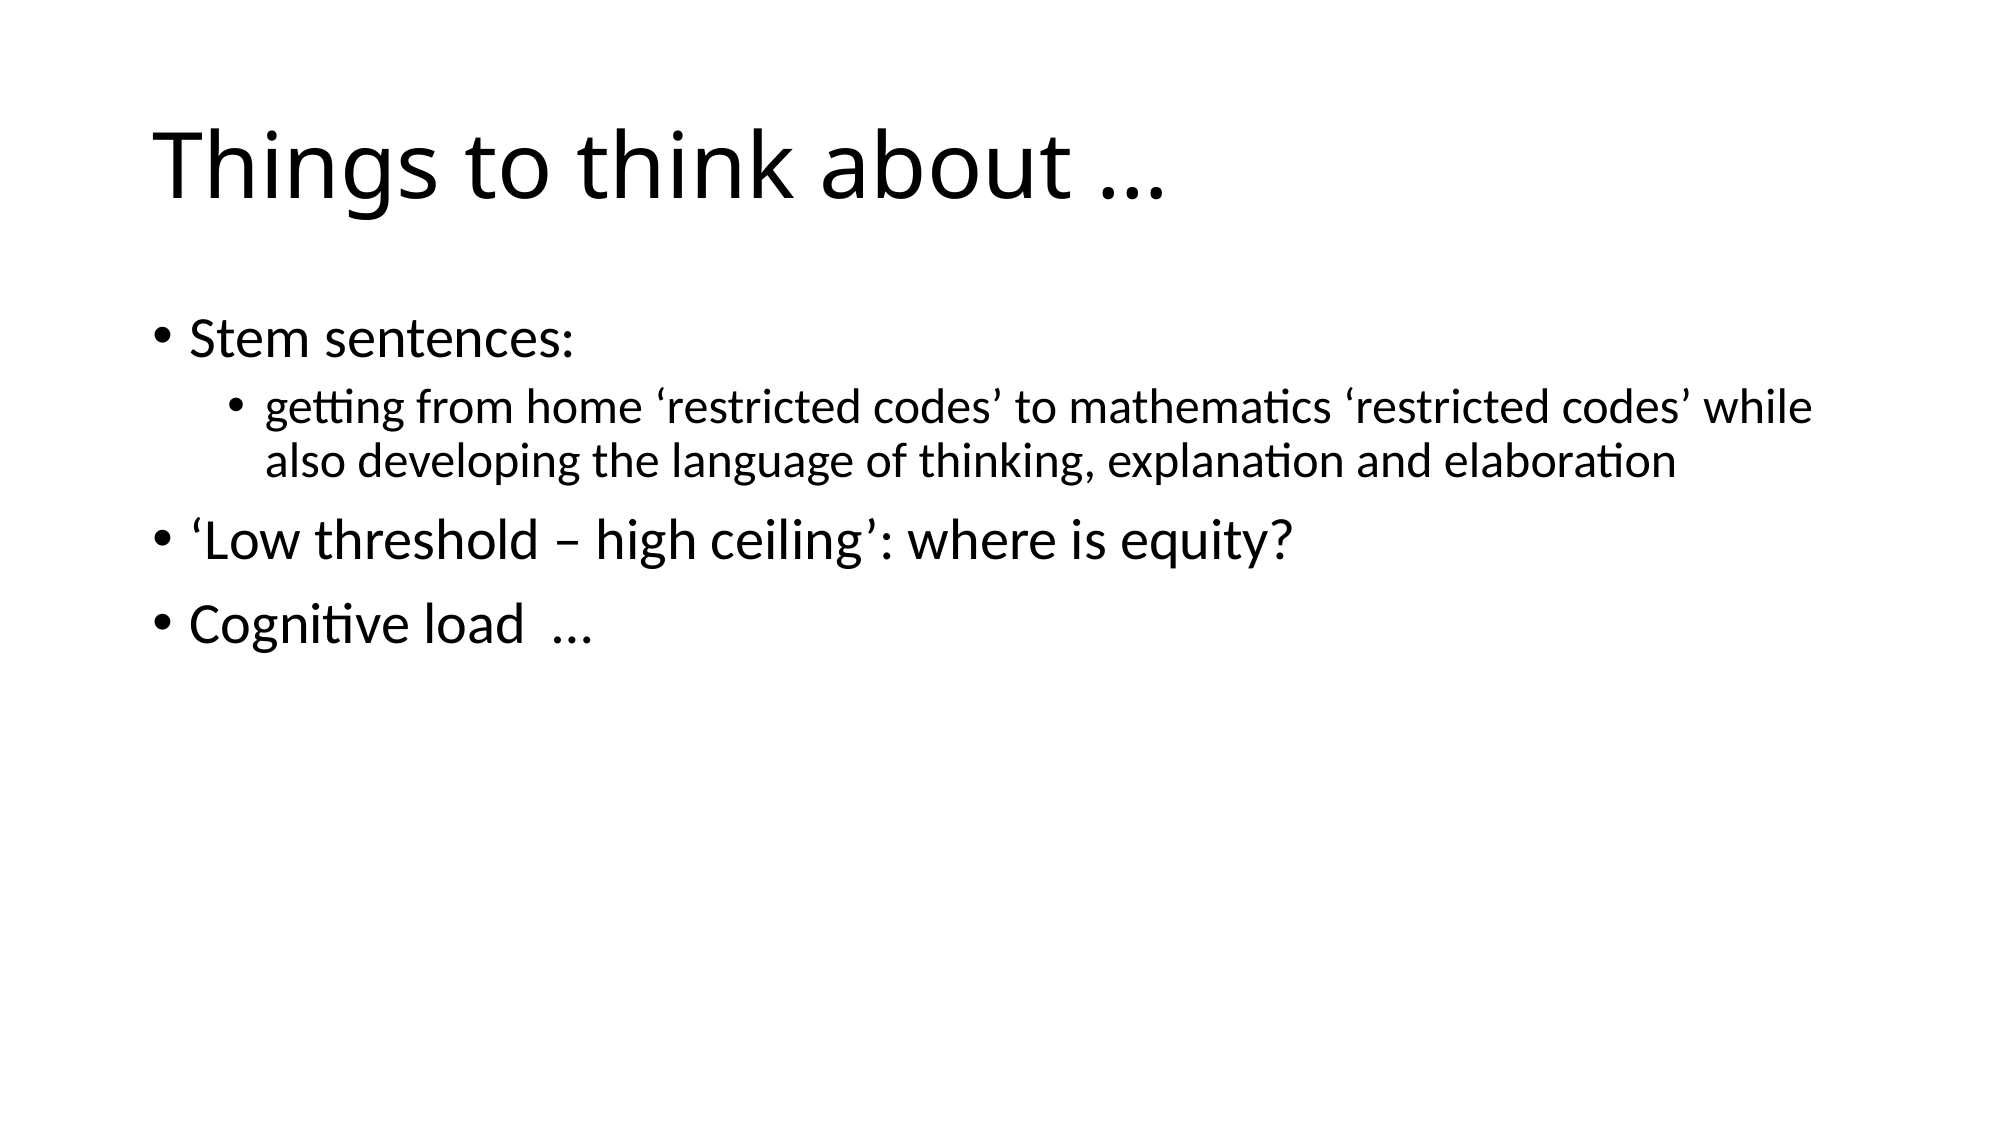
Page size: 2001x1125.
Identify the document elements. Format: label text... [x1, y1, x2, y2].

title Things to think about … [137, 59, 1863, 278]
list Stem sentences: getting from home ‘restricted codes’ to mathematics ‘restricted codes’ while also developing the language of thinking, explanation and elaboration ‘Low threshold – high ceiling’: where is equity? Cognitive load … [137, 299, 1863, 1014]
